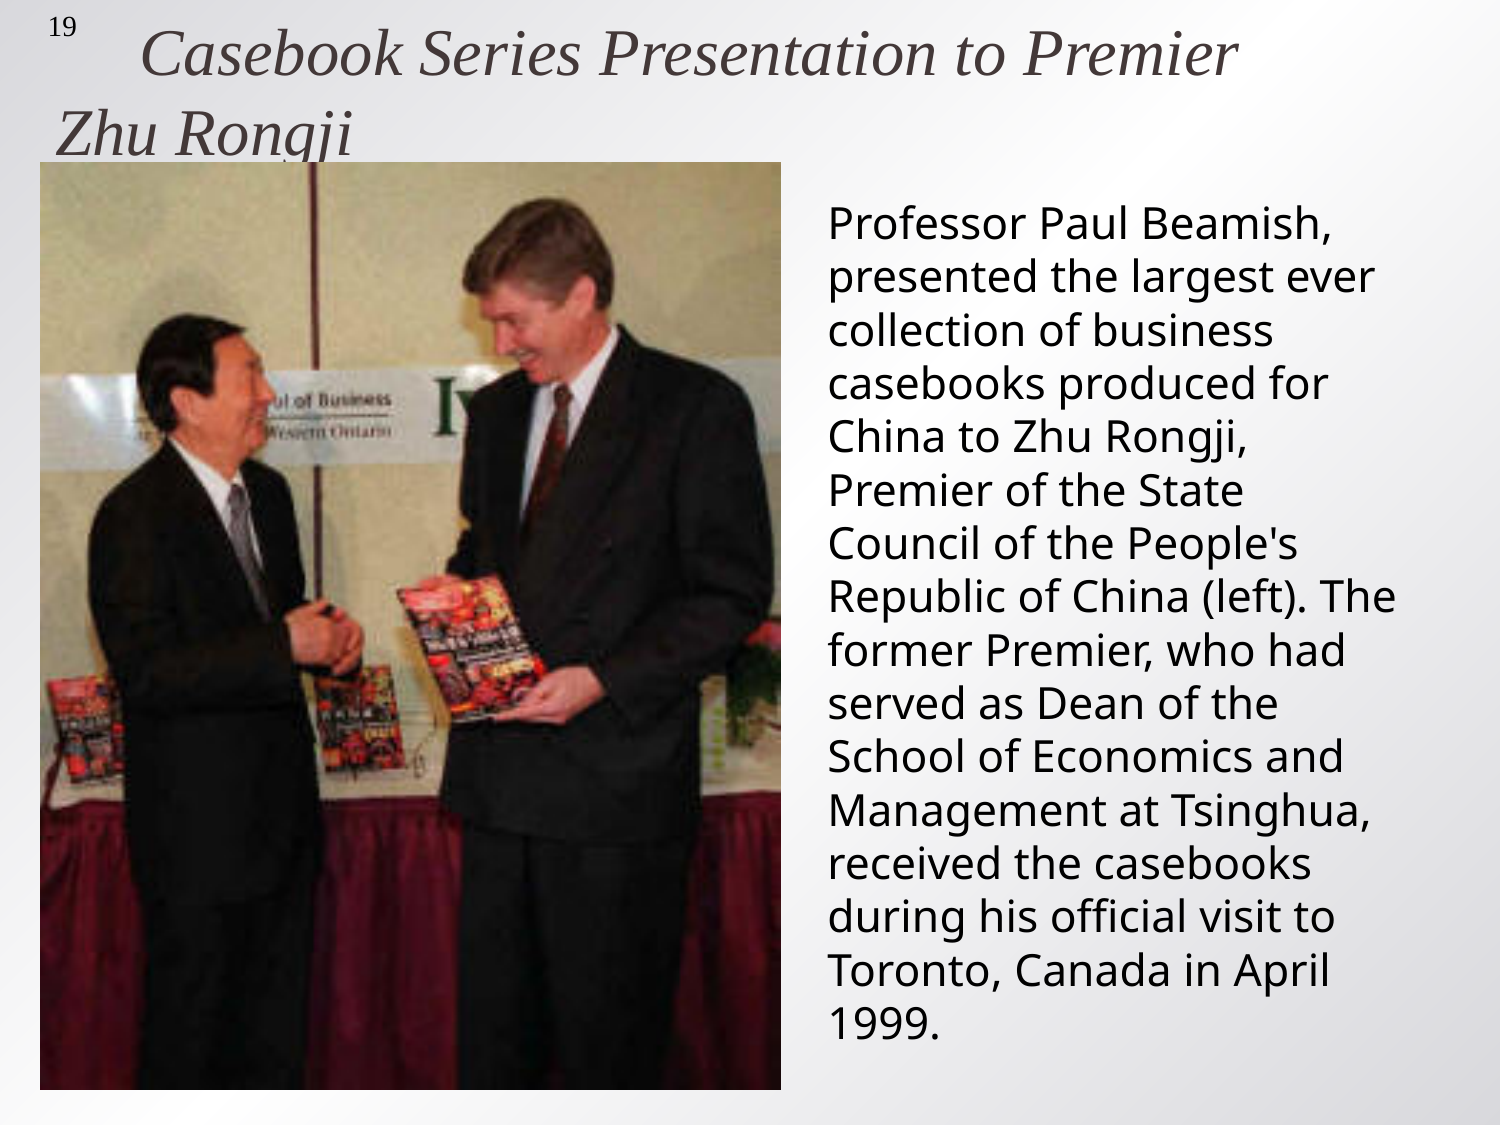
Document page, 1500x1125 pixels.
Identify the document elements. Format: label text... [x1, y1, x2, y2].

picture [40, 162, 781, 1090]
title Casebook Series Presentation to Premier Zhu Rongji [40, 14, 1316, 163]
footer 19 [0, 0, 126, 76]
list Professor Paul Beamish, presented the largest ever collection of business casebooks produced for China to Zhu Rongji, Premier of the State Council of the People's Republic of China (left). The former Premier, who had served as Dean of the School of Economics and Management at Tsinghua, received the casebooks during his official visit to Toronto, Canada in April 1999. [812, 187, 1426, 1063]
